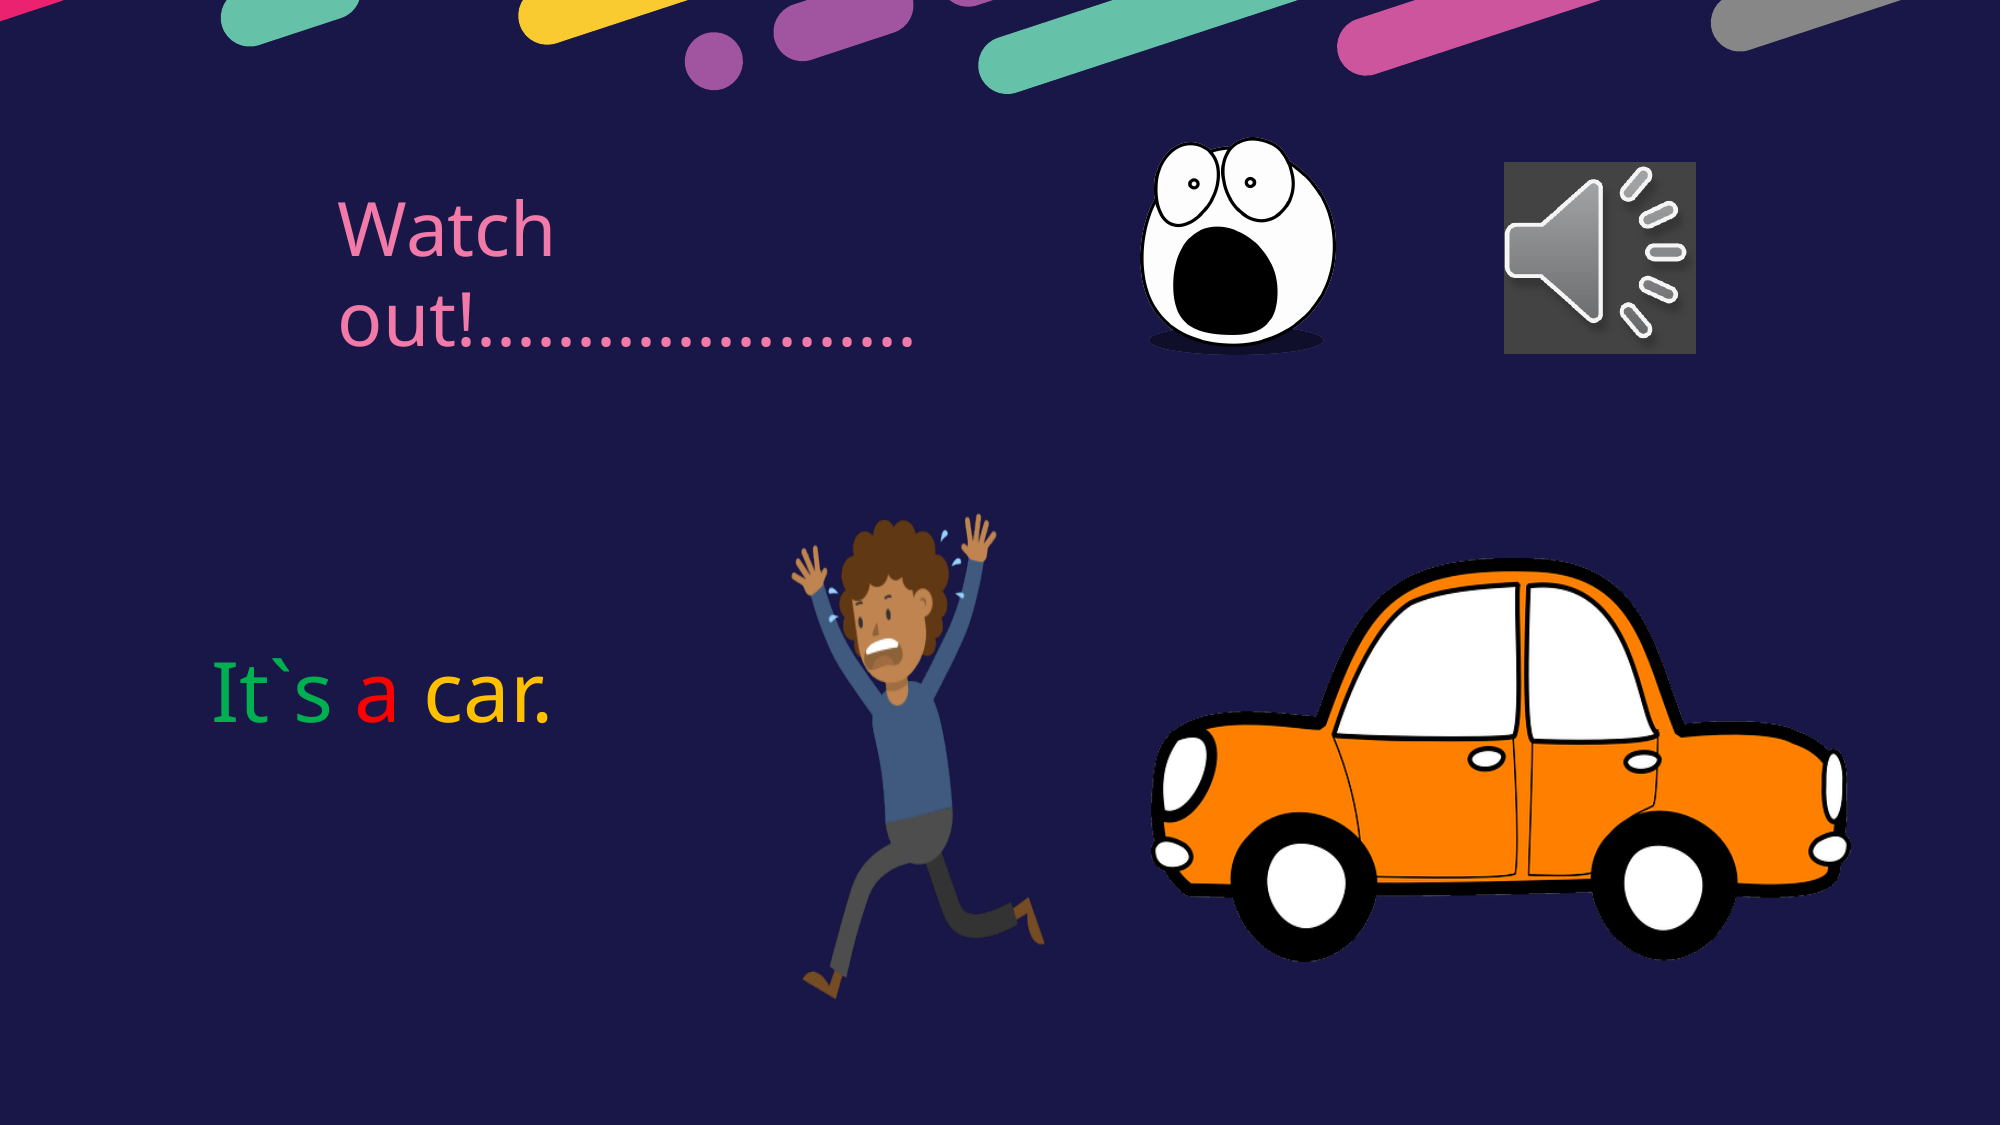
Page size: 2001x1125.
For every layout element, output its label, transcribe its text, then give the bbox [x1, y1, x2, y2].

text_box Watch out!...................... [322, 191, 1141, 369]
picture [487, 415, 1851, 1119]
text_box It`s a car. [196, 631, 487, 747]
picture [1503, 160, 1697, 355]
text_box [0, 0, 2000, 191]
picture [1140, 137, 1336, 355]
